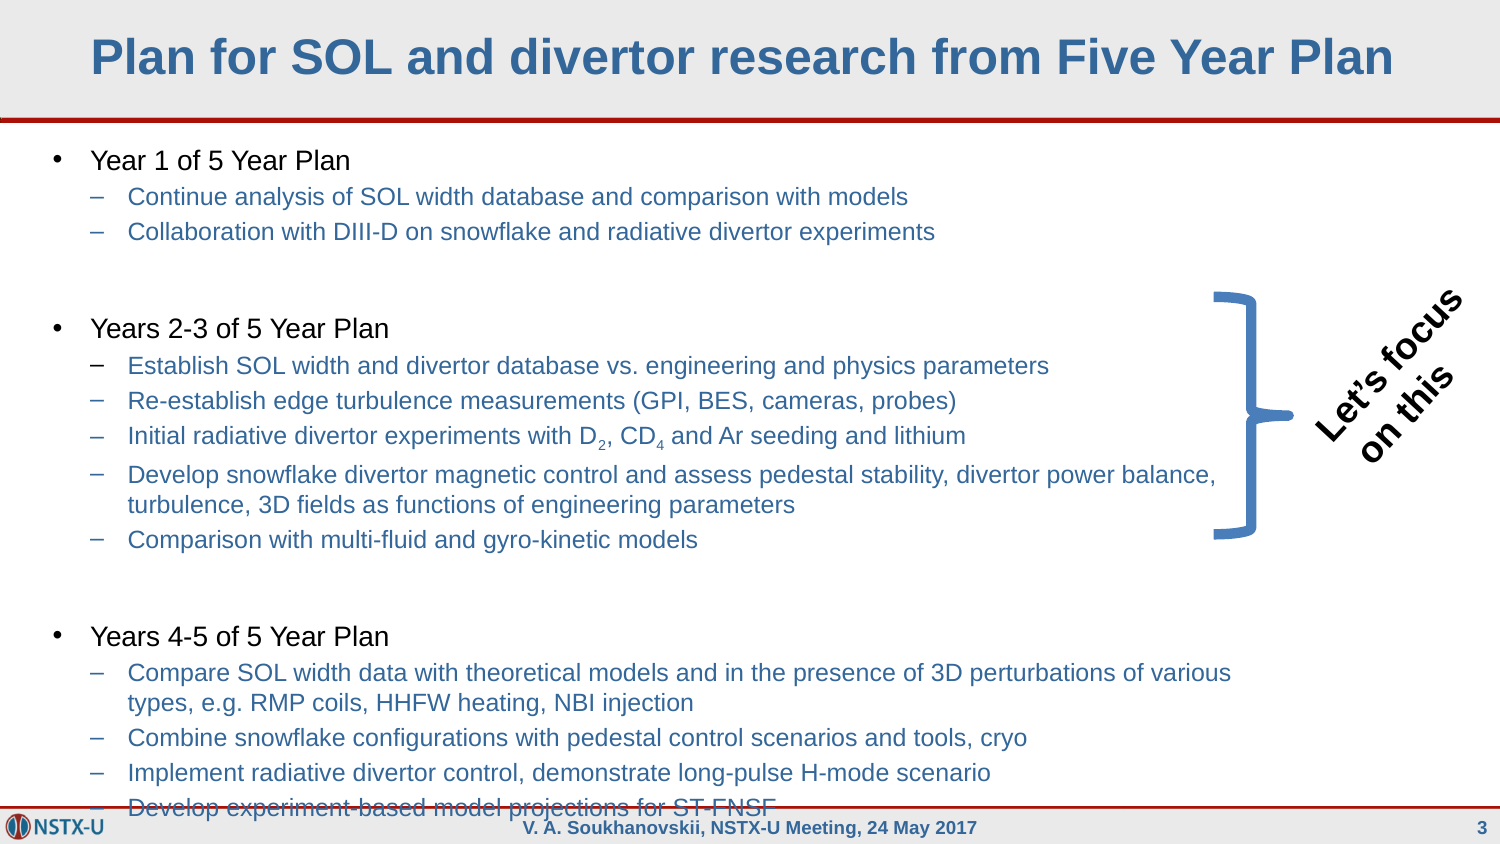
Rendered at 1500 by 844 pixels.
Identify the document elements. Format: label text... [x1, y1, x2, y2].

list Year 1 of 5 Year Plan Continue analysis of SOL width database and comparison with models Collaboration with DIII-D on snowflake and radiative divertor experiments Years 2-3 of 5 Year Plan Establish SOL width and divertor database vs. engineering and physics parameters Re-establish edge turbulence measurements (GPI, BES, cameras, probes) Initial radiative divertor experiments with D2, CD4 and Ar seeding and lithium Develop snowflake divertor magnetic control and assess pedestal stability, divertor power balance, turbulence, 3D fields as functions of engineering parameters Comparison with multi-fluid and gyro-kinetic models Years 4-5 of 5 Year Plan Compare SOL width data with theoretical models and in the presence of 3D perturbations of various types, e.g. RMP coils, HHFW heating, NBI injection Combine snowflake configurations with pedestal control scenarios and tools, cryo Implement radiative divertor control, demonstrate long-pulse H-mode scenario Develop experiment-based model projections for ST-FNSF [37, 134, 1254, 797]
picture [0, 119, 1500, 123]
text_box [1213, 296, 1290, 536]
text_box Let’s focus on this [1289, 258, 1500, 496]
title Plan for SOL and divertor research from Five Year Plan [0, 0, 1500, 119]
picture [0, 806, 1500, 844]
